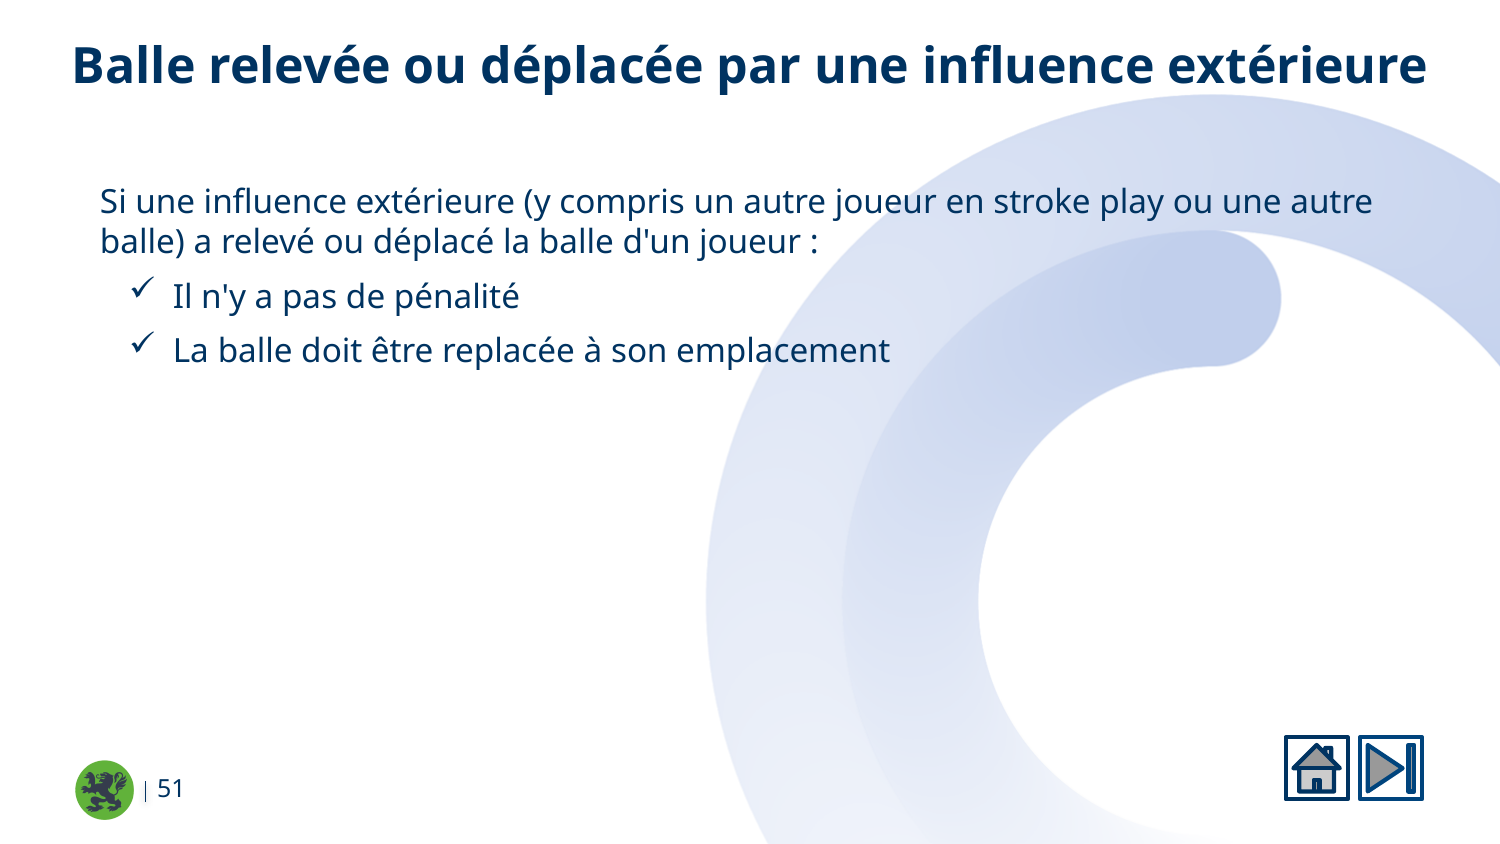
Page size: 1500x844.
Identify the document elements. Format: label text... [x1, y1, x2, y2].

list Si une influence extérieure (y compris un autre joueur en stroke play ou une autre balle) a relevé ou déplacé la balle d'un joueur : Il n'y a pas de pénalité La balle doit être replacée à son emplacement [70, 126, 1429, 718]
slide_number 51 [157, 774, 508, 806]
text_box [1358, 735, 1424, 801]
picture [0, 0, 1500, 844]
list Balle relevée ou déplacée par une influence extérieure [70, 33, 1429, 95]
text_box [1284, 735, 1350, 801]
